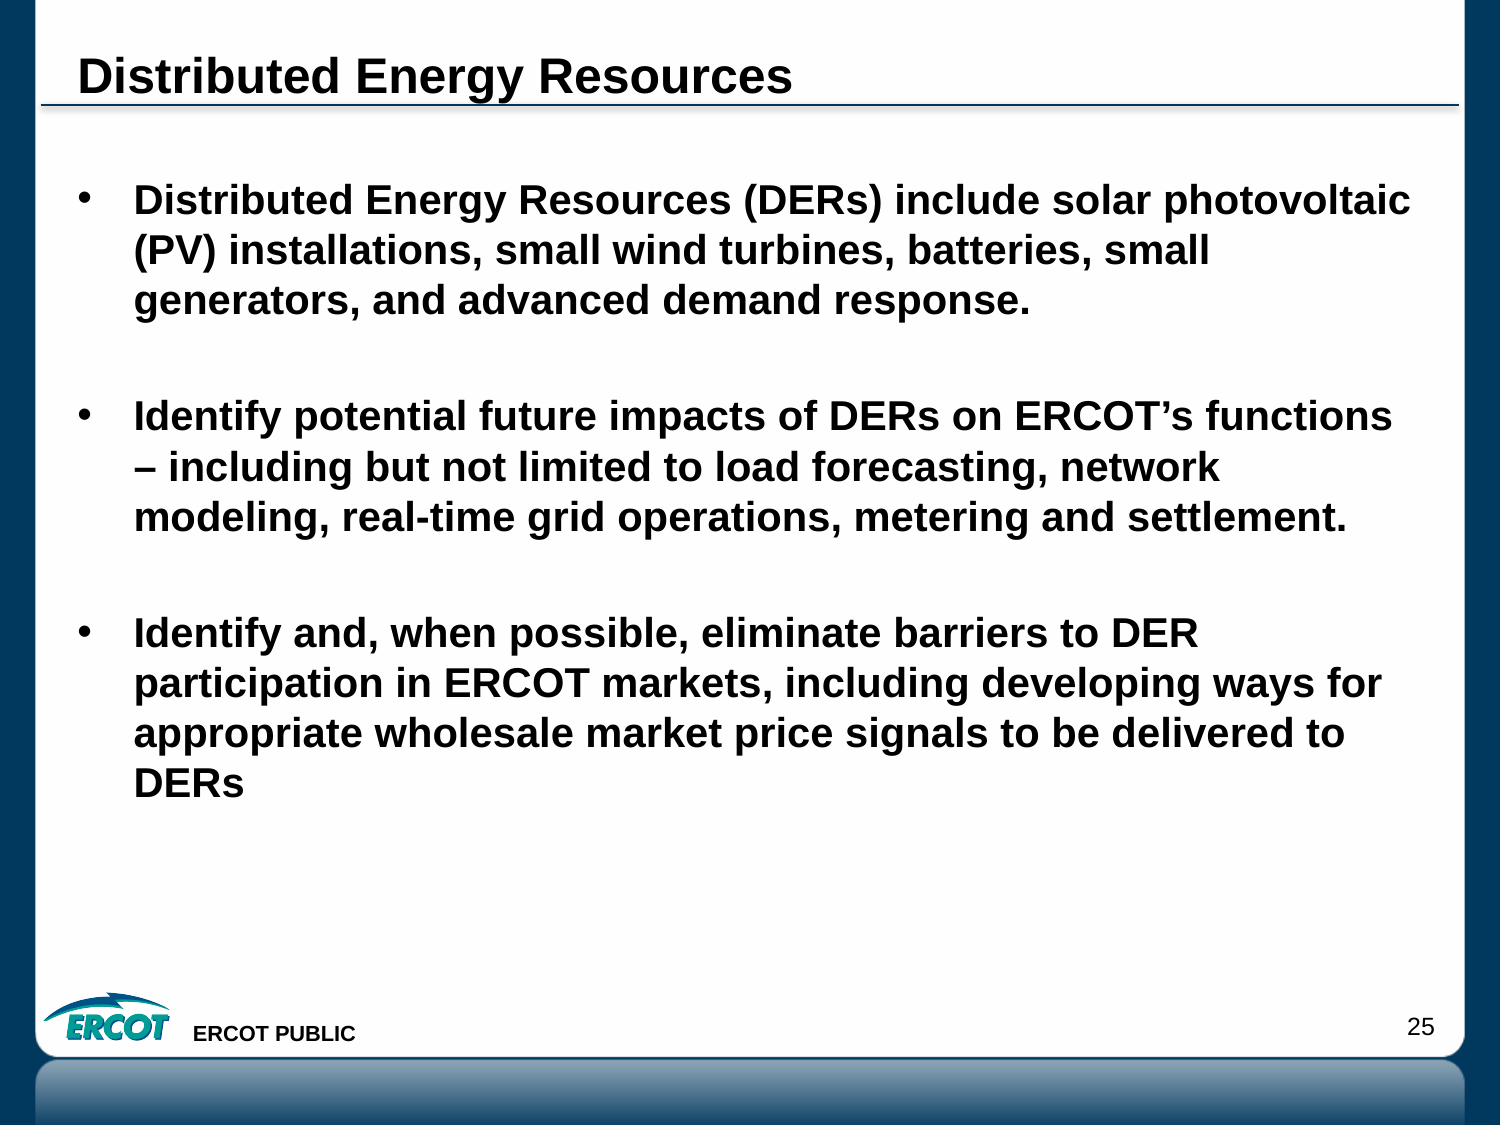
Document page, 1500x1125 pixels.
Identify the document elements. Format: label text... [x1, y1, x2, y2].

title Distributed Energy Resources [62, 29, 1450, 119]
list Distributed Energy Resources (DERs) include solar photovoltaic (PV) installations, small wind turbines, batteries, small generators, and advanced demand response. Identify potential future impacts of DERs on ERCOT’s functions – including but not limited to load forecasting, network modeling, real-time grid operations, metering and settlement. Identify and, when possible, eliminate barriers to DER participation in ERCOT markets, including developing ways for appropriate wholesale market price signals to be delivered to DERs [62, 164, 1439, 996]
picture [35, 0, 1465, 1125]
